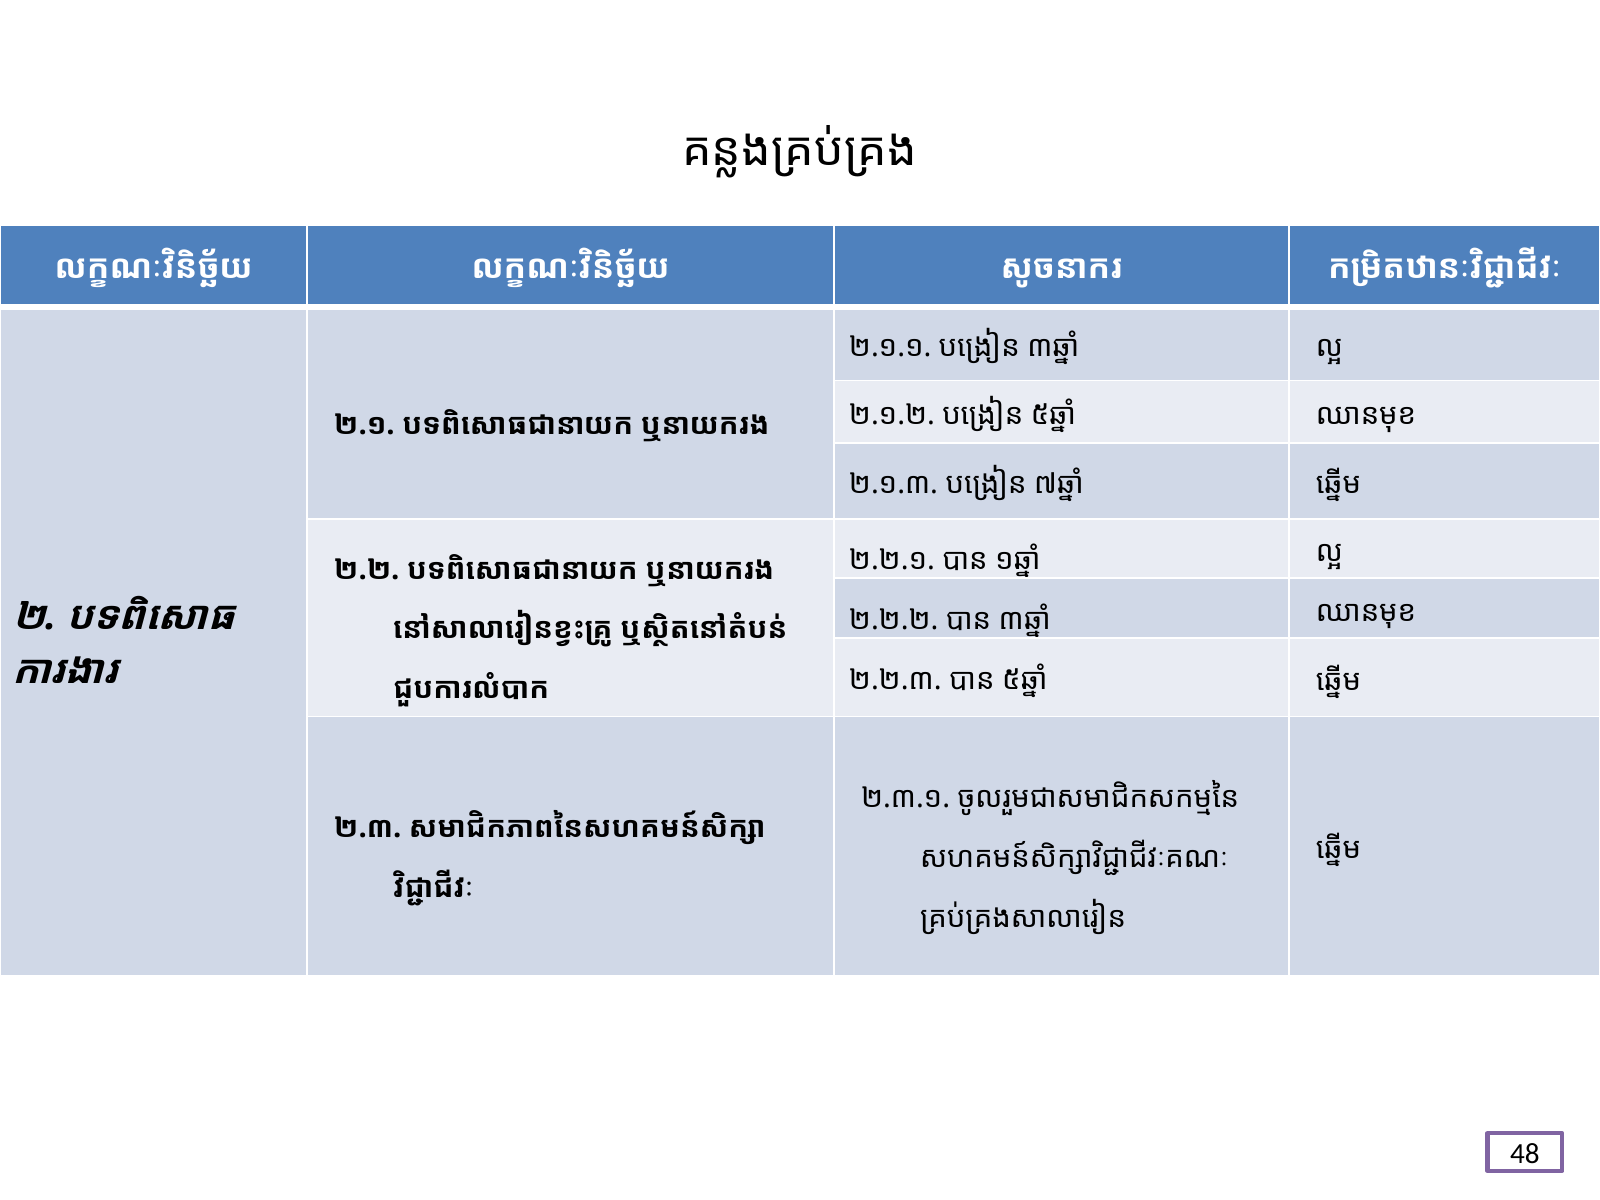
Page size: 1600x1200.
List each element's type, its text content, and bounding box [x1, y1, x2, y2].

table_header លក្ខណៈវិនិច្ឆ័យ [308, 226, 833, 304]
table_cell ២. បទពិសោធការងារ [1, 310, 306, 975]
table_cell ឆ្នើម [1290, 444, 1599, 518]
table_cell ឈានមុខ [1290, 579, 1599, 637]
table_cell ២.១. បទពិសោធជានាយក ឬនាយករង [308, 310, 833, 518]
table_cell ឈានមុខ [1290, 381, 1599, 442]
table_header លក្ខណៈវិនិច្ឆ័យ [1, 226, 306, 304]
table_cell ២.១.១. បង្រៀន​ ៣ឆ្នាំ [835, 310, 1288, 380]
table_header សូចនាករ [835, 226, 1288, 304]
table_header កម្រិតឋានៈវិជ្ជាជីវៈ [1290, 226, 1599, 304]
table_cell ២.៣.១. ចូលរួមជាសមាជិកសកម្មនៃសហគមន៍សិក្សាវិជ្ជាជីវៈគណៈគ្រប់គ្រងសាលារៀន [835, 717, 1288, 975]
table_cell ២.២.៣. បាន ៥ឆ្នាំ [835, 639, 1288, 716]
table_cell ឆ្នើម [1290, 717, 1599, 975]
table_cell ២.២.២. បាន ៣ឆ្នាំ [835, 579, 1288, 637]
table_cell ២.២. បទពិសោធជានាយក ឬនាយករងនៅសាលារៀនខ្វះគ្រូ ឬស្ថិតនៅតំបន់ជួបការលំបាក [308, 520, 833, 716]
table_cell ល្អ [1290, 310, 1599, 380]
table_cell ឆ្នើម [1290, 639, 1599, 716]
table_cell ២.២.១. បាន ១ឆ្នាំ [835, 520, 1288, 577]
table_cell ២.១.៣. បង្រៀន ​៧ឆ្នាំ [835, 444, 1288, 518]
table_cell ២.៣. សមាជិកភាពនៃសហគមន៍សិក្សាវិជ្ជាជីវៈ [308, 717, 833, 975]
table_cell ល្អ [1290, 520, 1599, 577]
text_box 48 [1485, 1131, 1564, 1173]
title គន្លង​គ្រប់គ្រង [110, 99, 1490, 195]
table_cell ២.១.២. បង្រៀន ​៥ឆ្នាំ [835, 381, 1288, 442]
